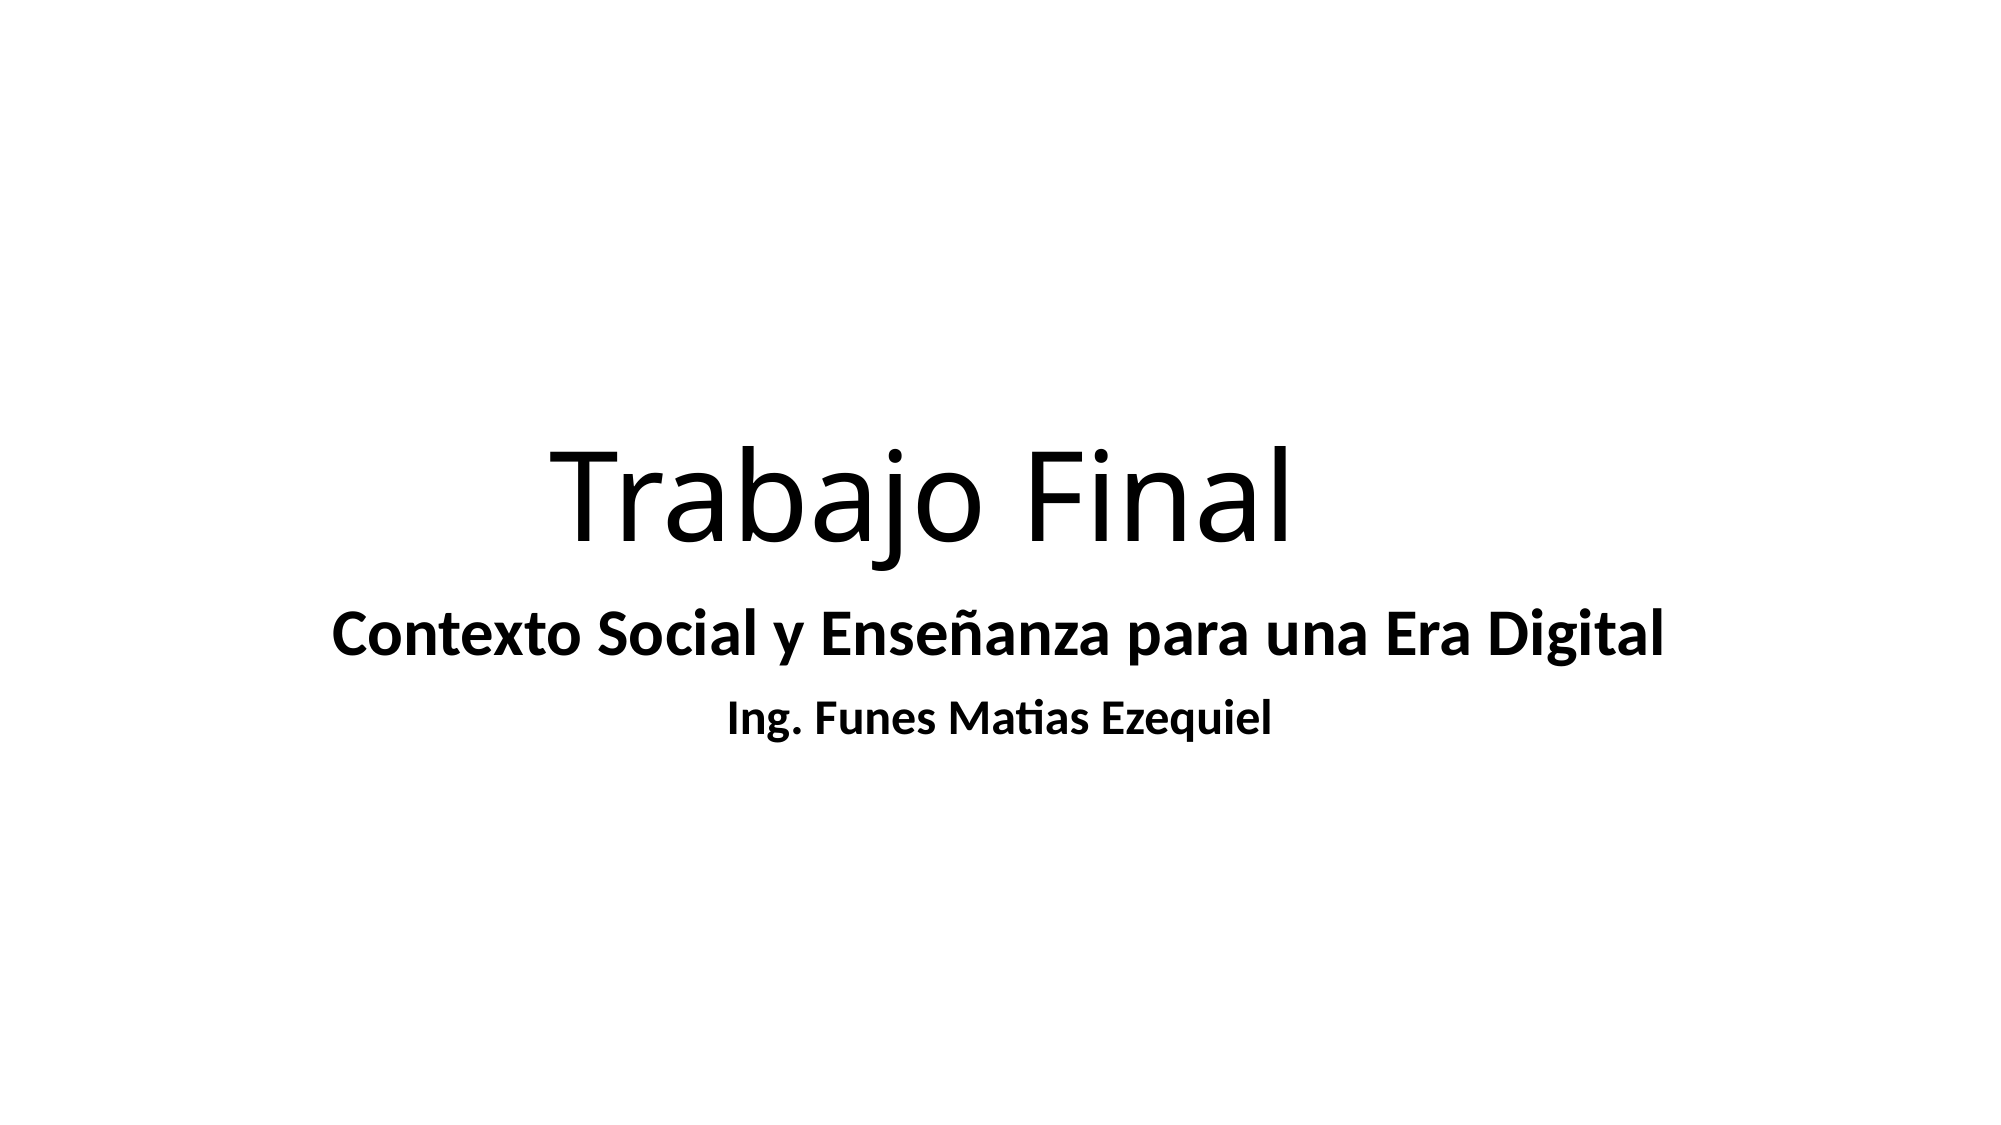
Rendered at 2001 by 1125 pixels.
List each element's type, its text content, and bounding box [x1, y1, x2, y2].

subtitle Contexto Social y Enseñanza para una Era Digital Ing. Funes Matias Ezequiel [249, 590, 1750, 863]
title Trabajo Final [249, 184, 1750, 576]
